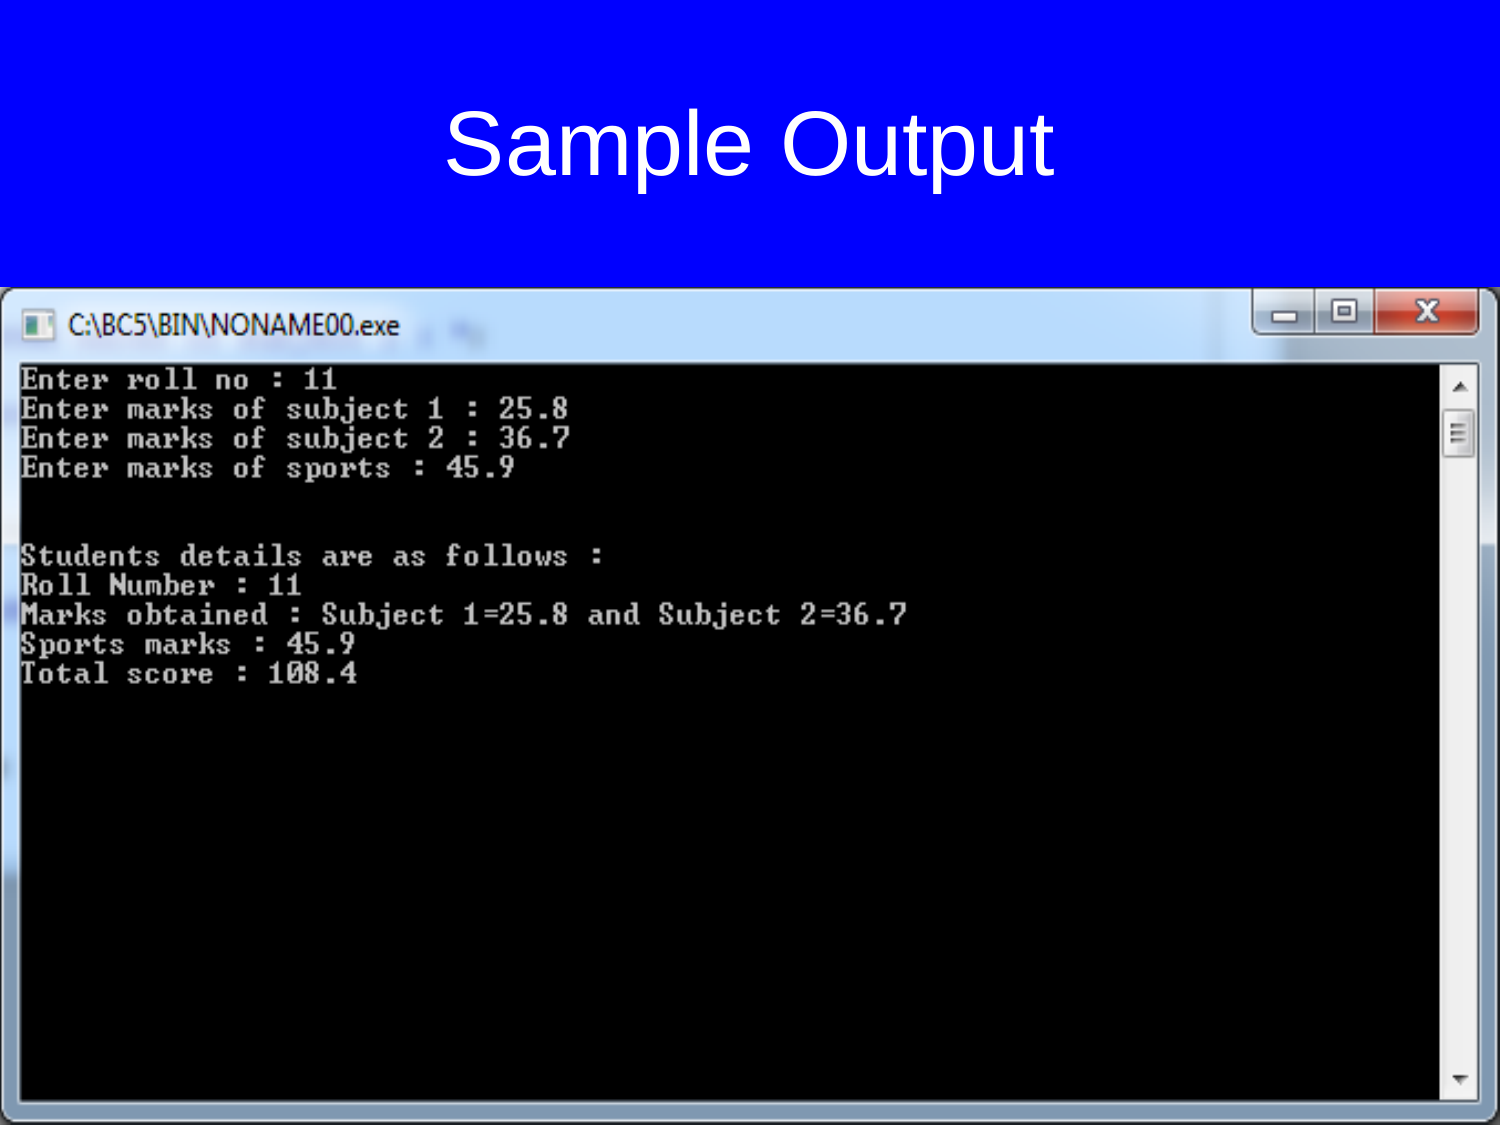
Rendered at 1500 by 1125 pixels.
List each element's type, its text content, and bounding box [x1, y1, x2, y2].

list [0, 287, 1500, 1125]
title Sample Output [74, 44, 1426, 233]
